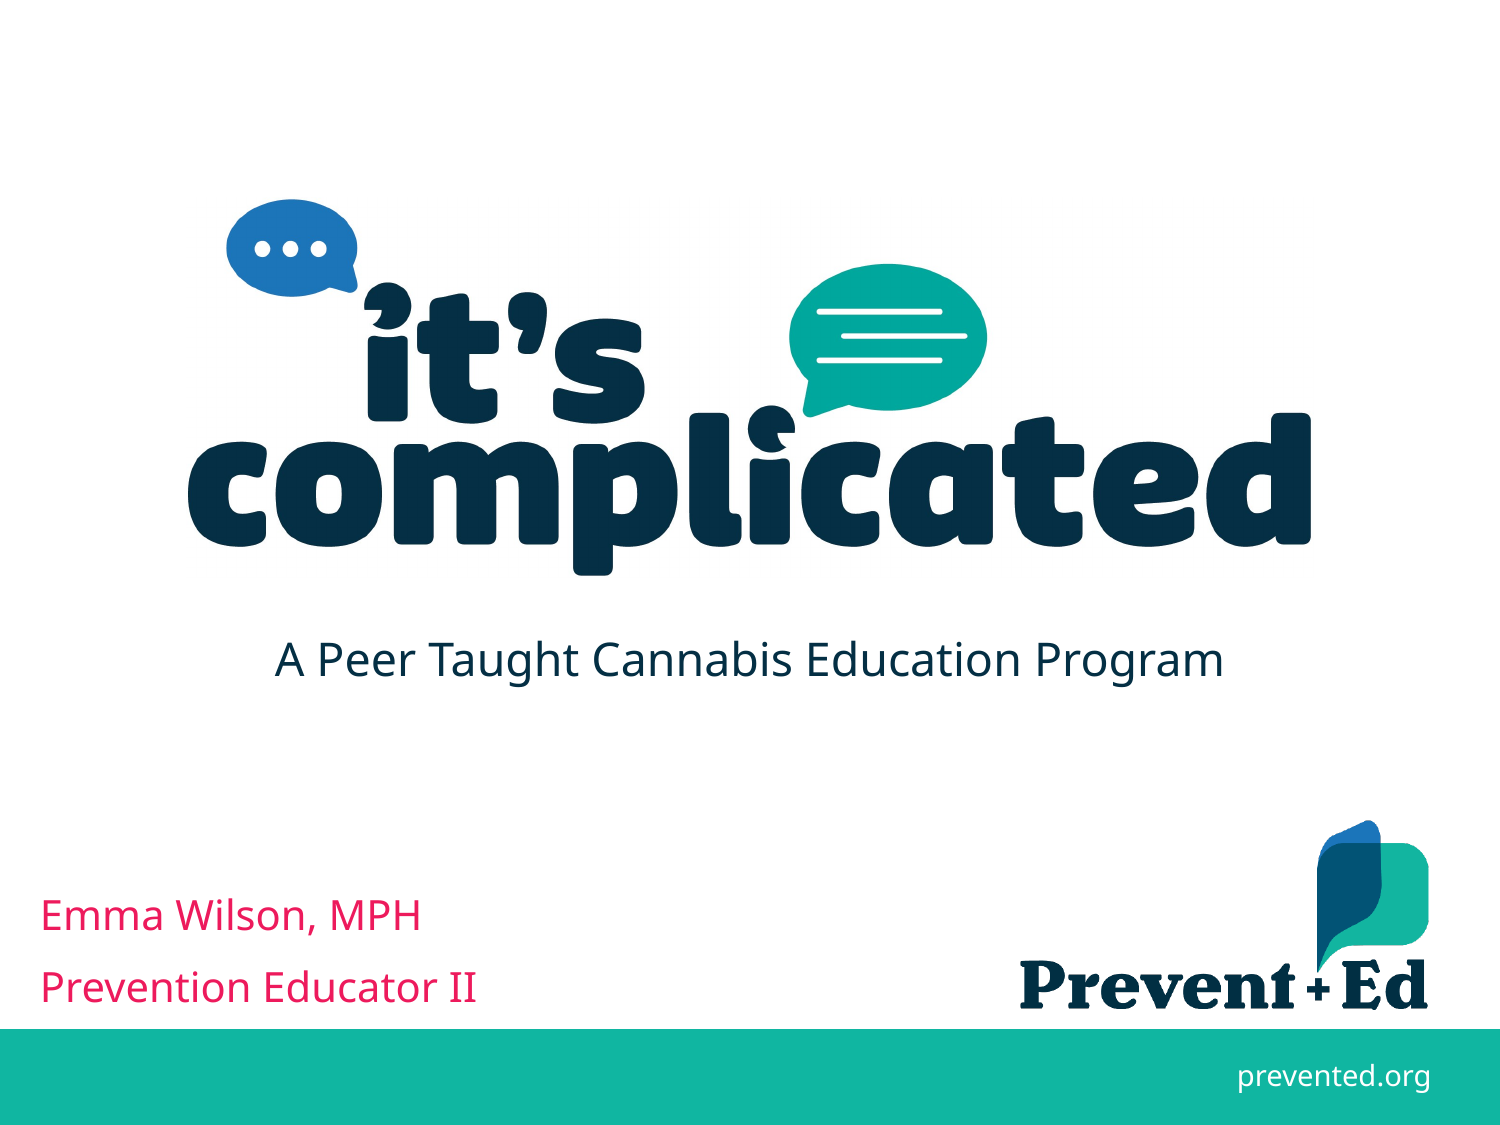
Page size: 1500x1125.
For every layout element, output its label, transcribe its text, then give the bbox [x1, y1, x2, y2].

subtitle Emma Wilson, MPH Prevention Educator II [24, 725, 863, 1000]
picture [951, 787, 1500, 1065]
title A Peer Taught Cannabis Education Program [81, 537, 1419, 771]
picture [185, 196, 1314, 579]
